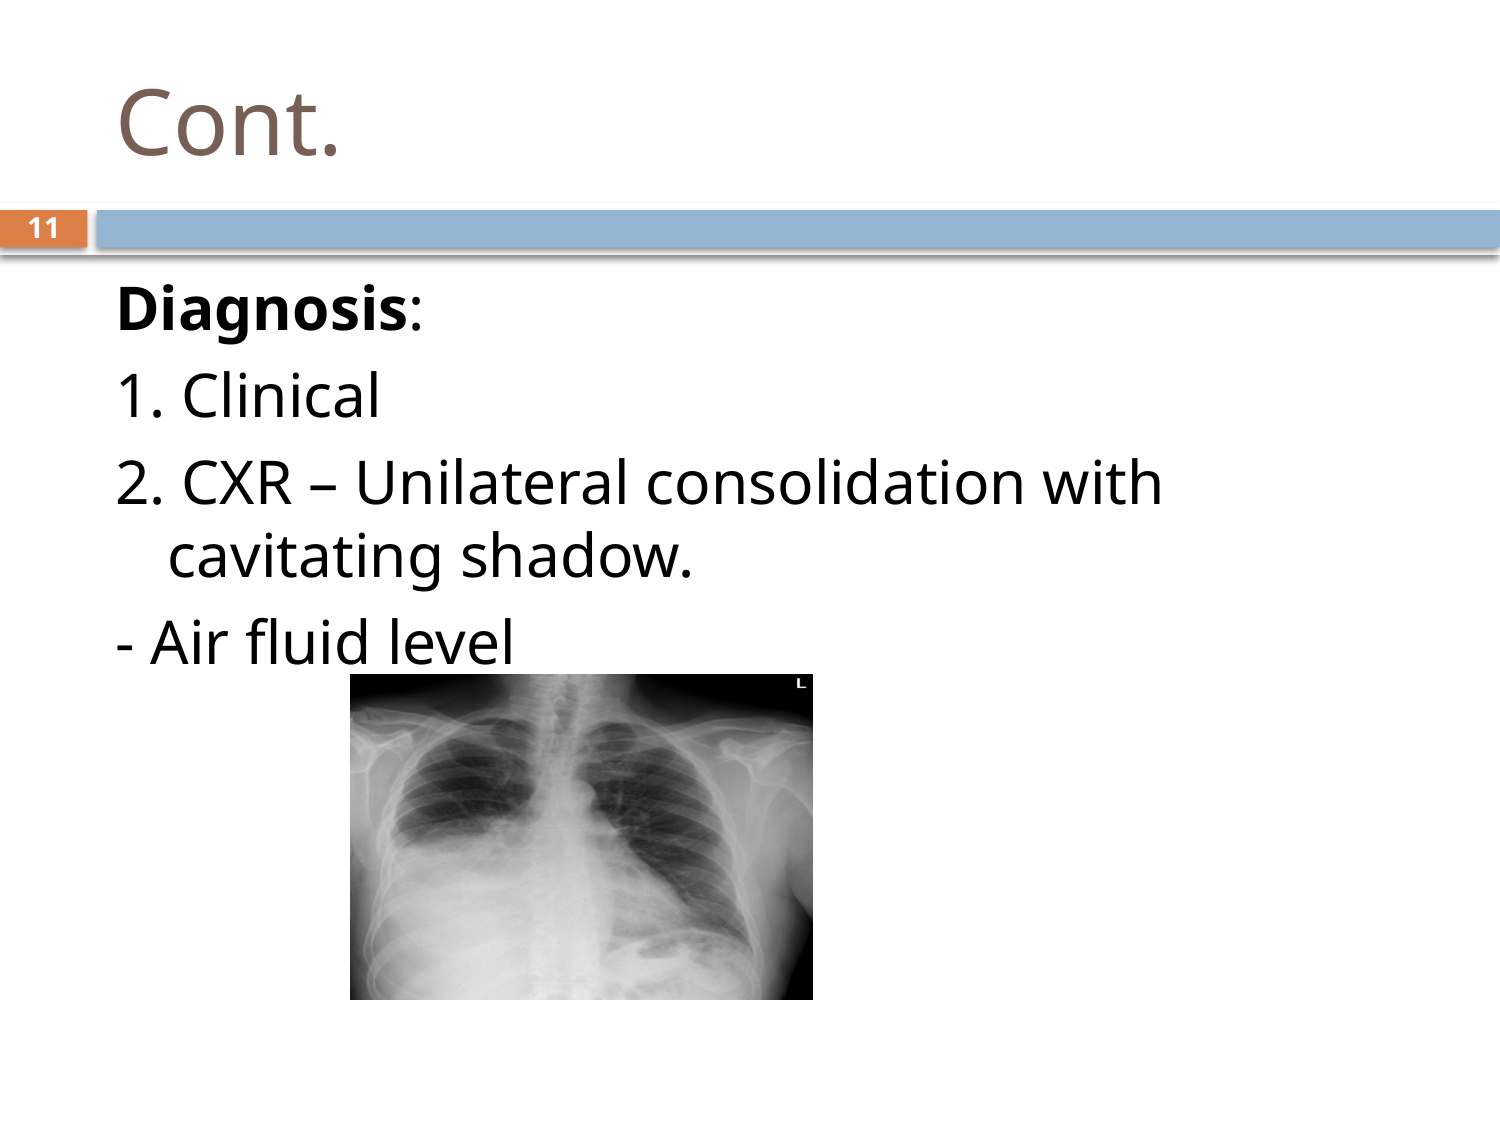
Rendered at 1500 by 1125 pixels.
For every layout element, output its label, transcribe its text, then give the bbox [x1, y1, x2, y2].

title Cont. [100, 37, 1438, 200]
slide_number 11 [0, 208, 88, 249]
picture [349, 674, 813, 1001]
list Diagnosis: 1. Clinical 2. CXR – Unilateral consolidation with cavitating shadow. - Air fluid level [100, 262, 1438, 1000]
